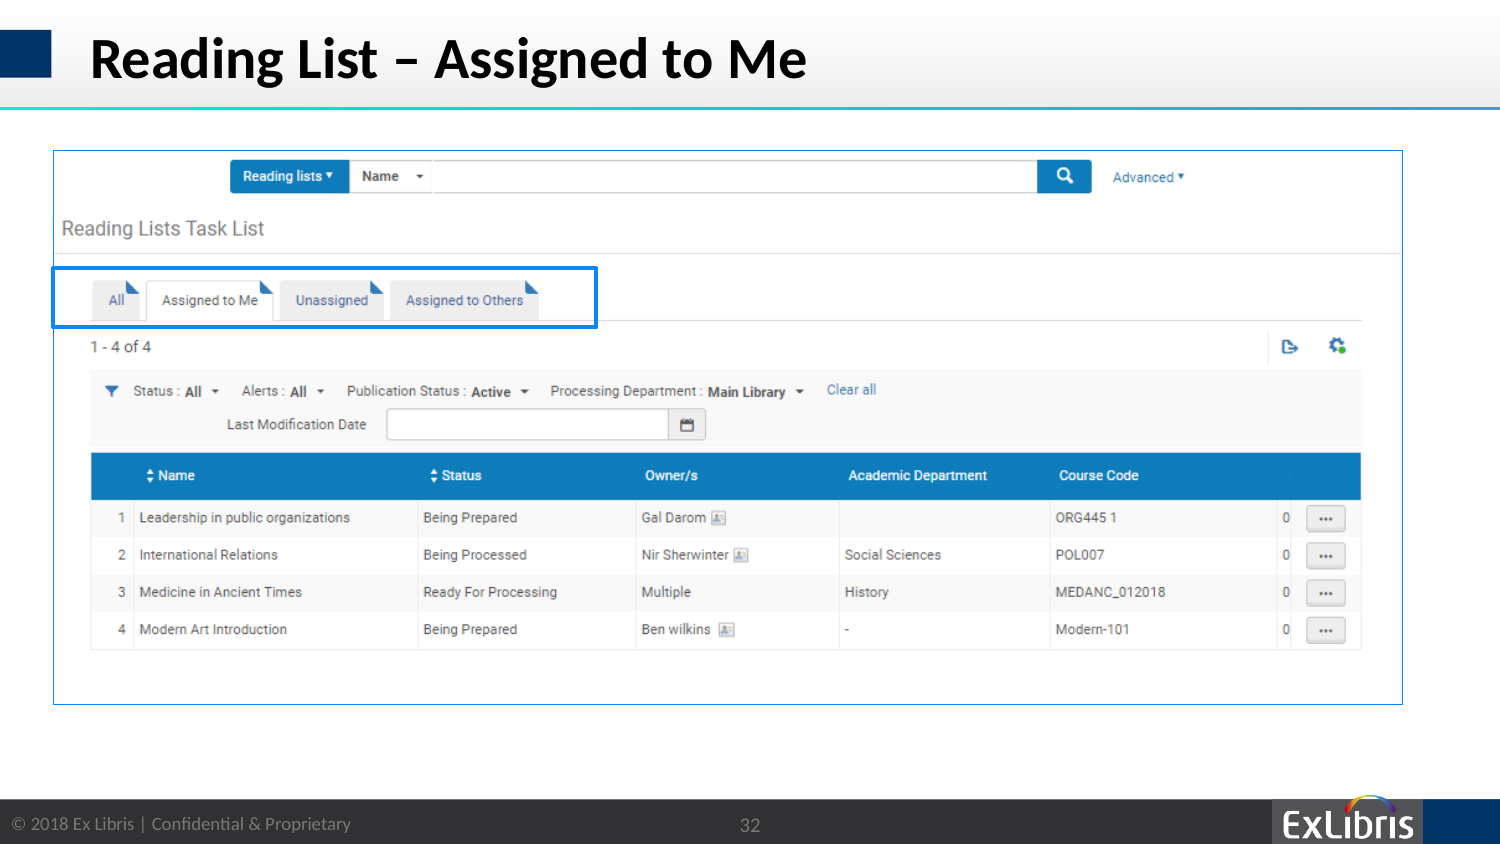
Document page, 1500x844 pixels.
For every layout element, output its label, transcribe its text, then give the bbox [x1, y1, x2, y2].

slide_number 32 [705, 793, 795, 844]
picture [1282, 794, 1414, 840]
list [52, 149, 1404, 705]
title Reading List – Assigned to Me [75, 8, 1436, 103]
